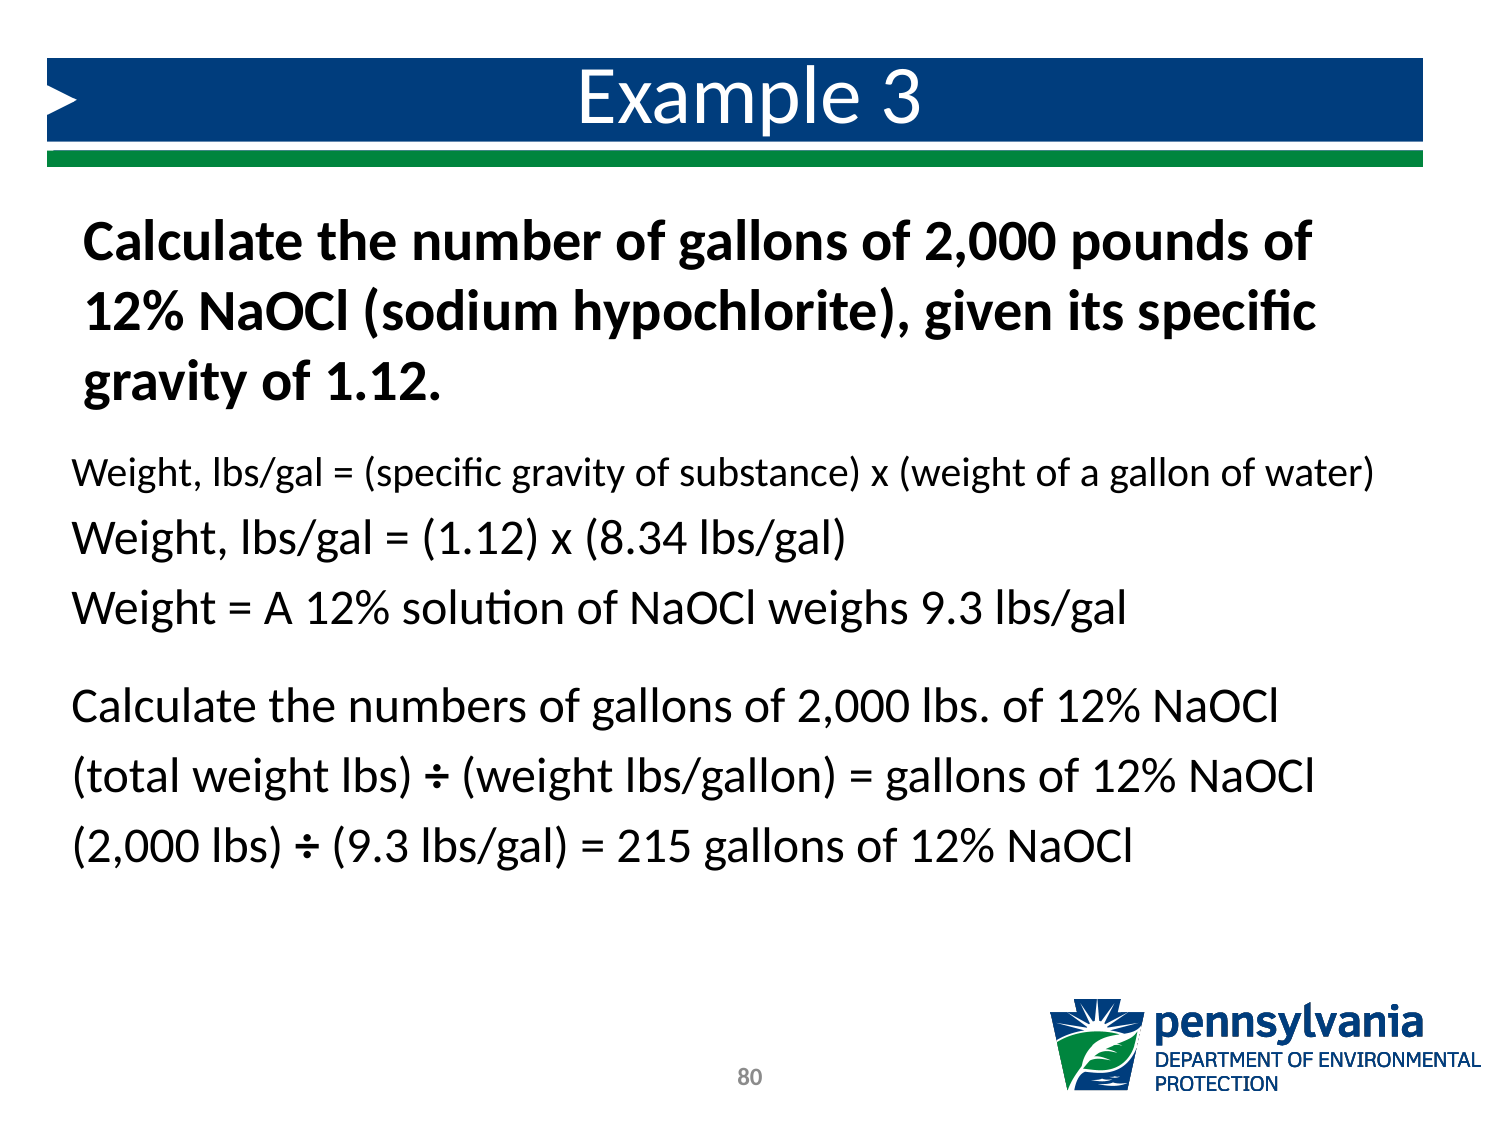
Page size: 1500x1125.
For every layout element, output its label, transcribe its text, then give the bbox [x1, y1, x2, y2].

text_box Example 3 [74, 32, 1425, 175]
slide_number 80 [575, 1045, 925, 1106]
picture [47, 58, 74, 167]
title Calculate the number of gallons of 2,000 pounds of 12% NaOCl (sodium hypochlorite), given its specific gravity of 1.12. [68, 195, 1419, 338]
list Weight, lbs/gal = (specific gravity of substance) x (weight of a gallon of water) Weight, lbs/gal = (1.12) x (8.34 lbs/gal) Weight = A 12% solution of NaOCl weighs 9.3 lbs/gal Calculate the numbers of gallons of 2,000 lbs. of 12% NaOCl (total weight lbs) ÷ (weight lbs/gallon) = gallons of 12% NaOCl (2,000 lbs) ÷ (9.3 lbs/gal) = 215 gallons of 12% NaOCl [0, 437, 1455, 1016]
picture [1050, 999, 1481, 1091]
